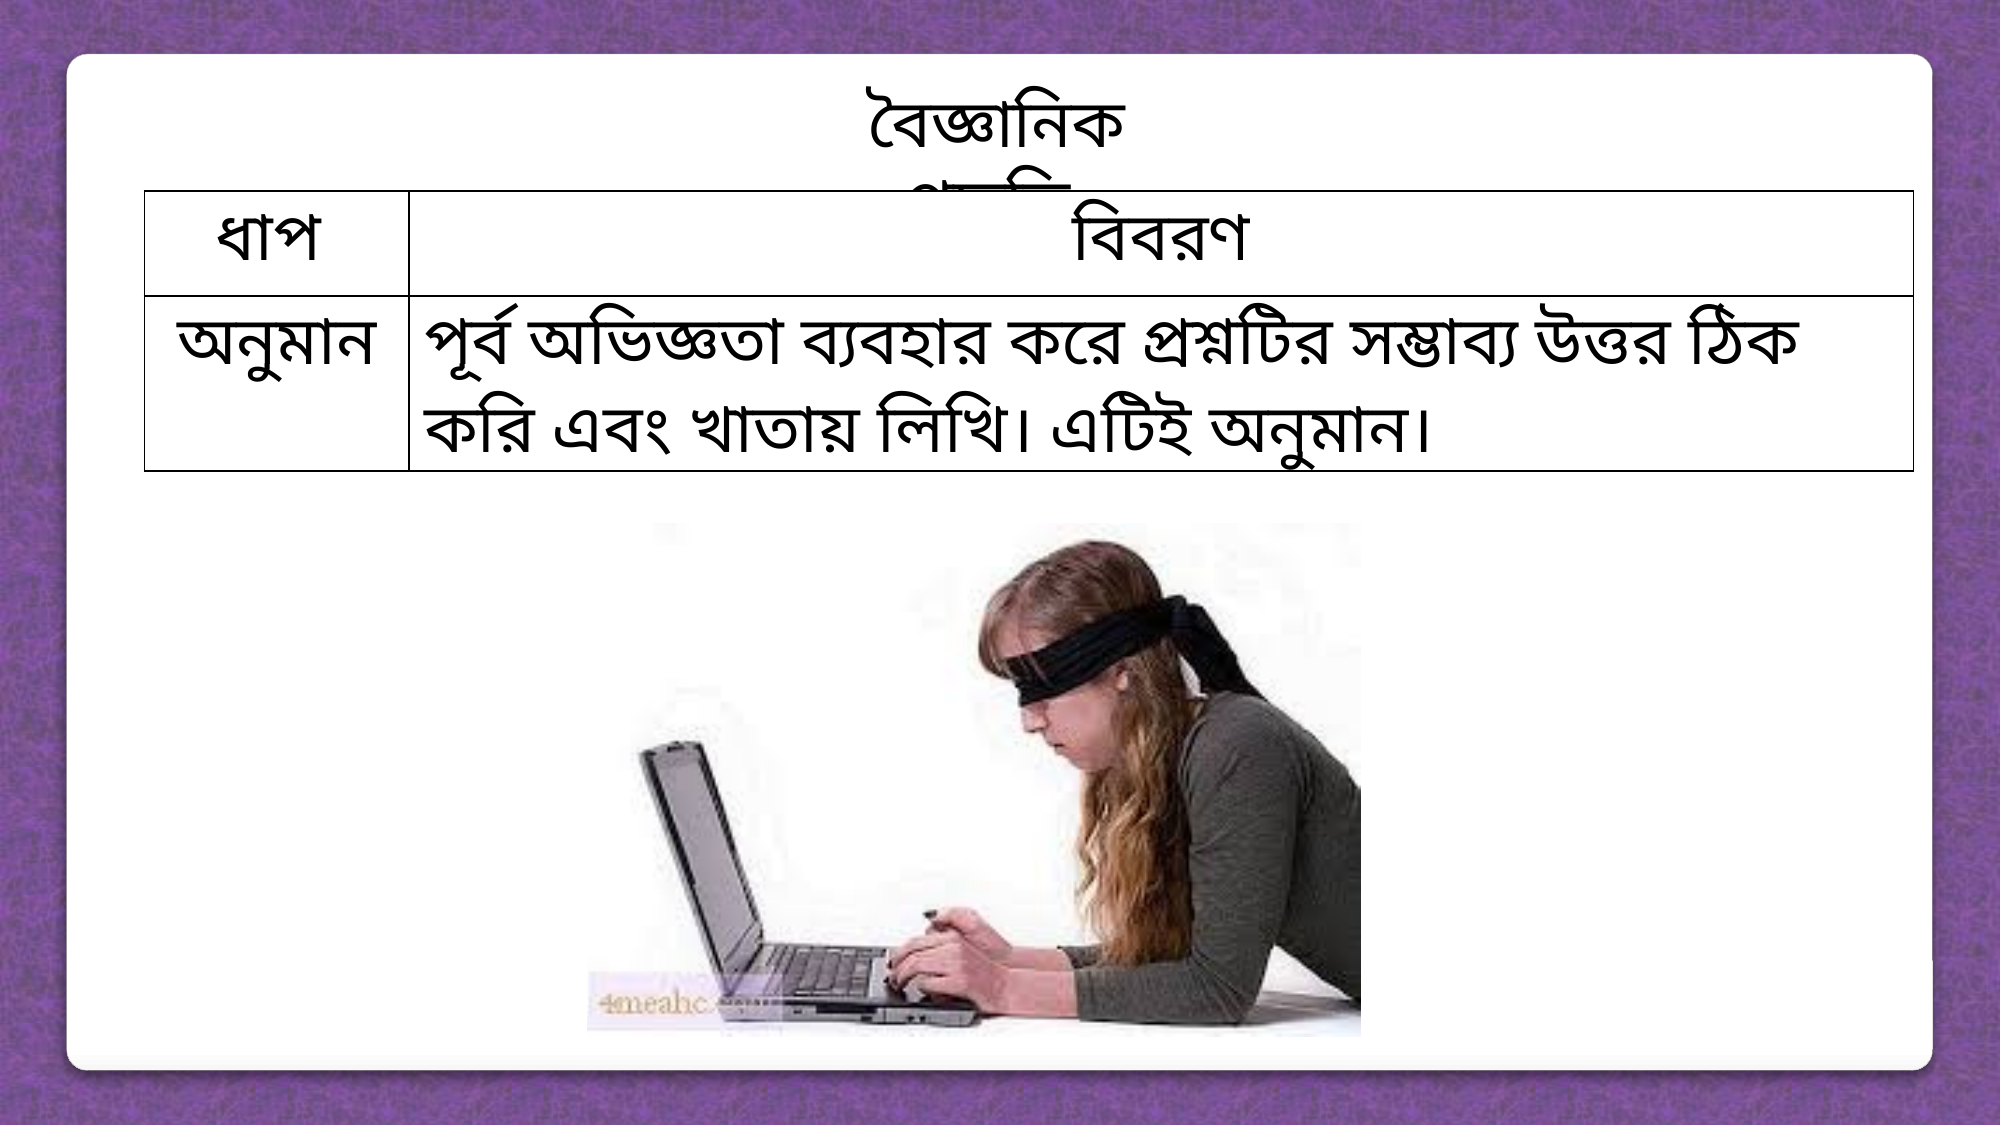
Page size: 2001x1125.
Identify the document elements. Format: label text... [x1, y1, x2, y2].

table_cell পূর্ব অভিজ্ঞতা ব্যবহার করে প্রশ্নটির সম্ভাব্য উত্তর ঠিক করি এবং খাতায় লিখি। এটিই অনুমান। [410, 297, 1913, 470]
table_cell অনুমান [145, 297, 408, 470]
table_header বিবরণ [410, 192, 1913, 295]
picture [587, 523, 1361, 1037]
text_box বৈজ্ঞানিক পদ্ধতি [771, 72, 1223, 190]
table_header ধাপ [145, 192, 408, 295]
